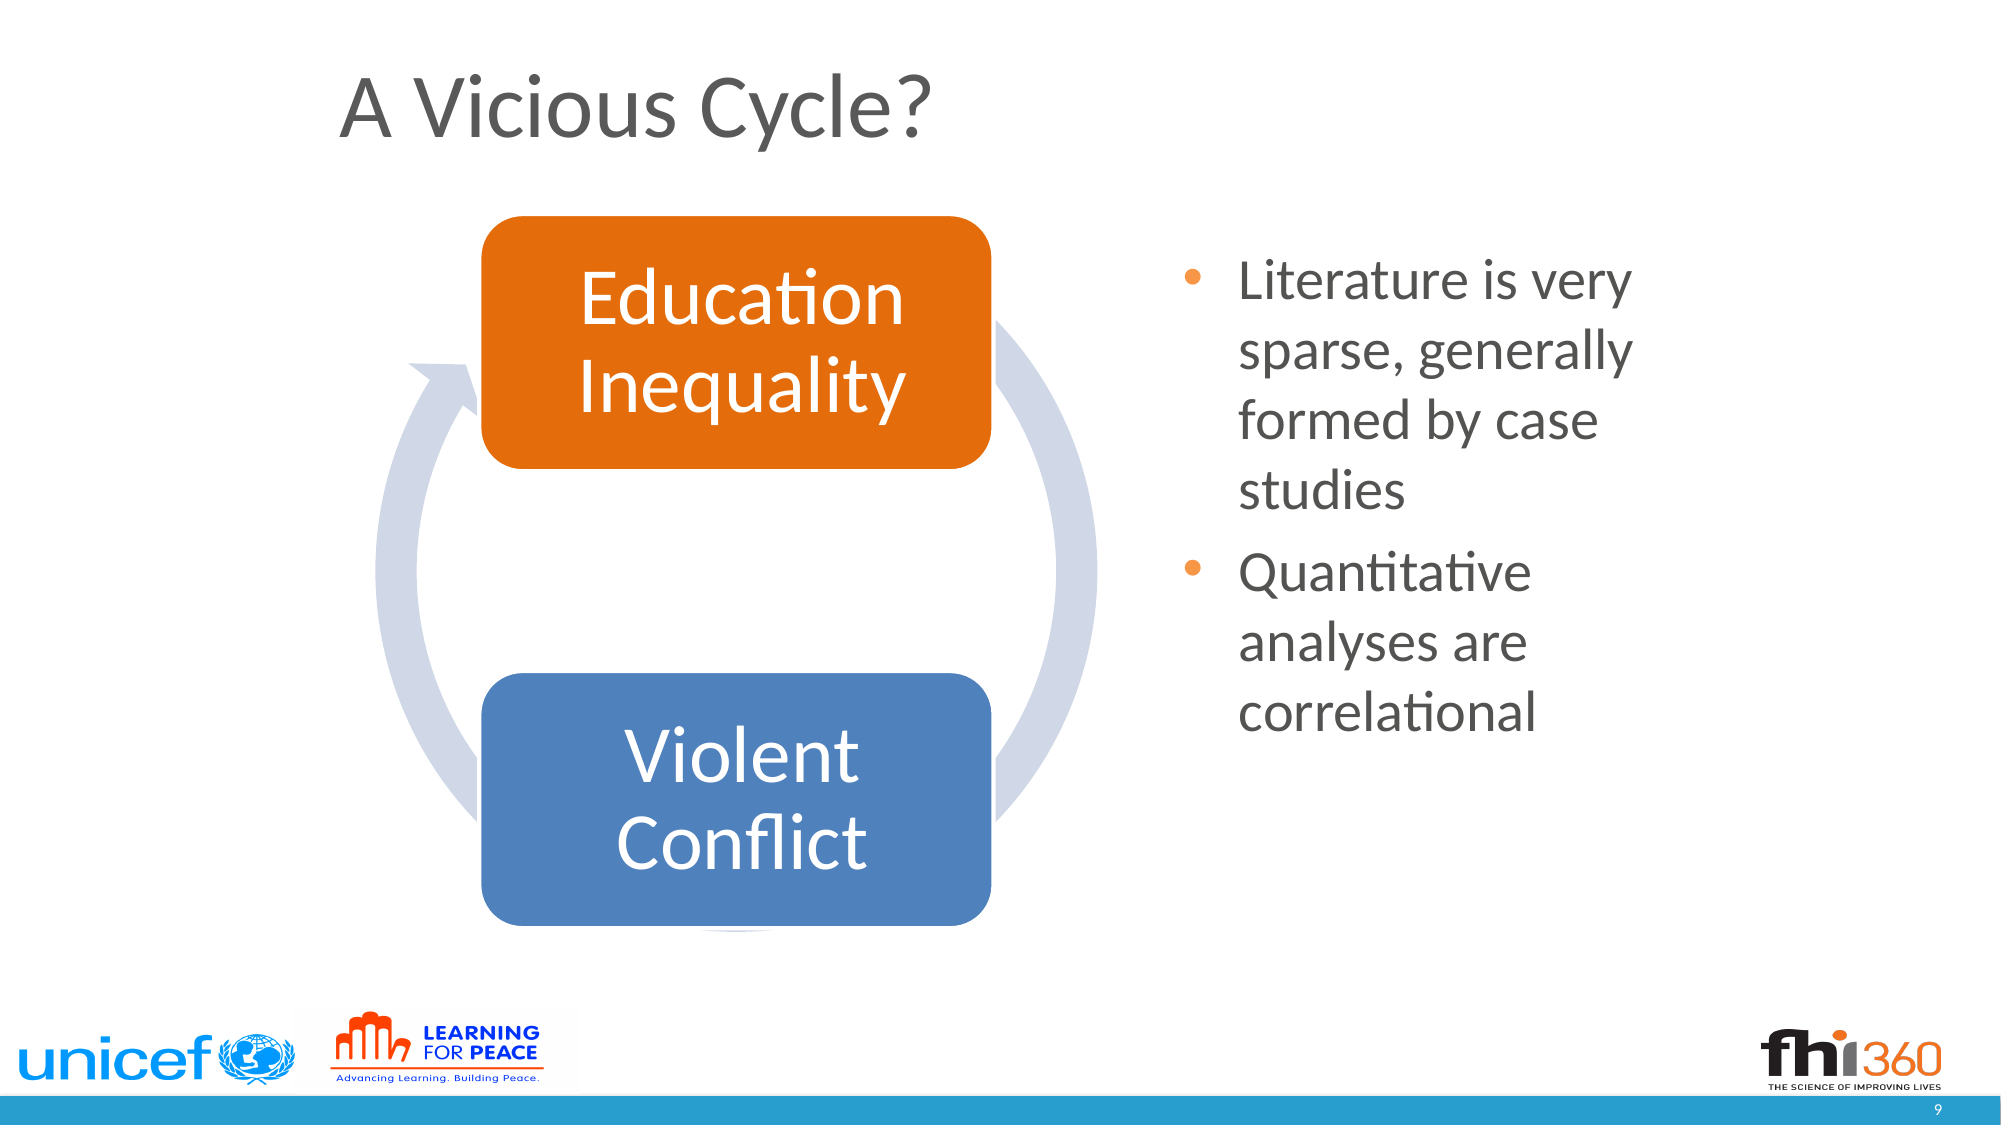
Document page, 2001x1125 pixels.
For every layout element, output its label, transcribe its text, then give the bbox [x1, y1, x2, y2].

list Literature is very sparse, generally formed by case studies Quantitative analyses are correlational [1167, 233, 1675, 976]
picture [1761, 1029, 1941, 1090]
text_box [324, 213, 1149, 929]
picture [19, 1007, 580, 1094]
title A Vicious Cycle? [324, 54, 1675, 215]
